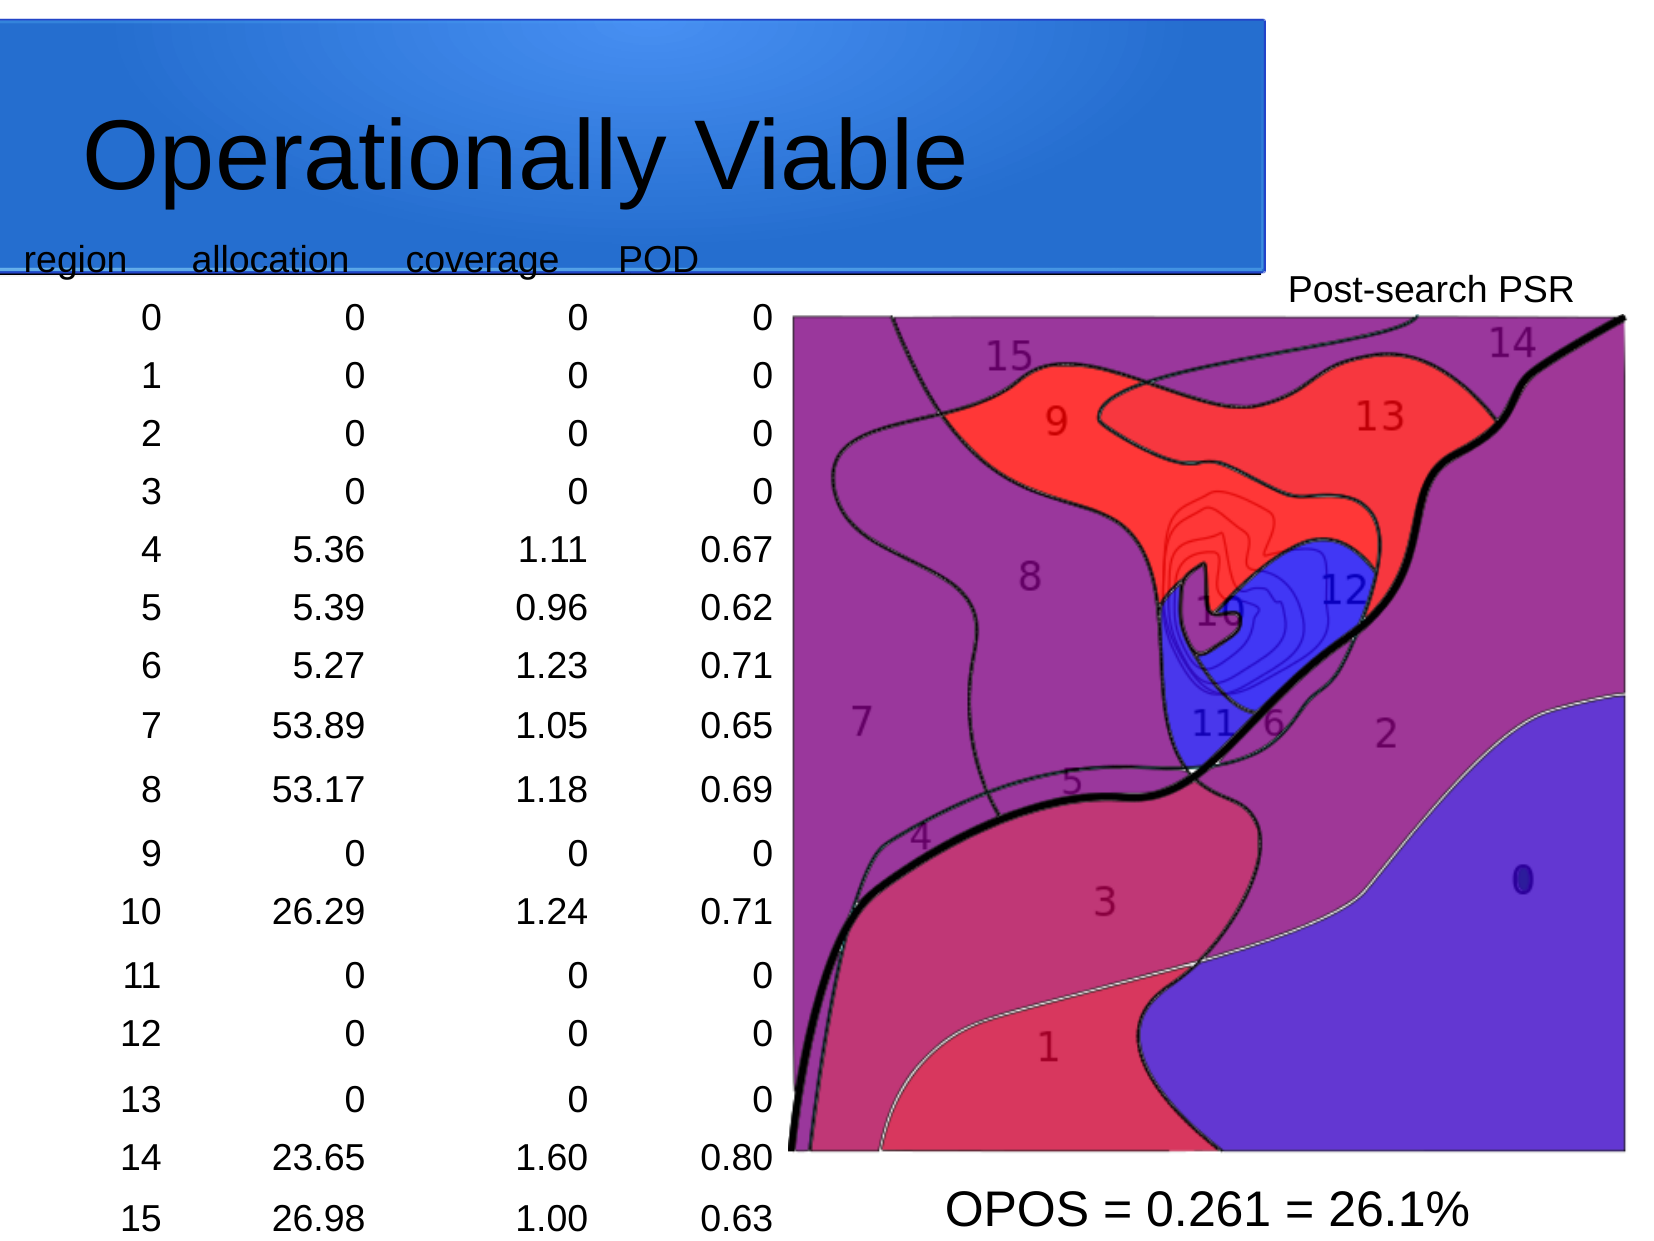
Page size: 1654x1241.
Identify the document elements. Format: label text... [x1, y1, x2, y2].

table_cell 0.69 [603, 761, 782, 825]
table_cell 2 [9, 405, 177, 463]
table_cell 0 [9, 289, 177, 347]
picture [787, 314, 1630, 1155]
table_cell 10 [9, 883, 177, 947]
table_cell 1.24 [380, 883, 603, 947]
text_box Operationally Viable [82, 47, 1235, 252]
table_cell 0.67 [603, 521, 782, 579]
table_cell 0 [177, 1005, 380, 1071]
table_cell 0 [380, 289, 603, 347]
table_cell 5.36 [177, 521, 380, 579]
table_cell 0 [177, 1071, 380, 1129]
table_cell 4 [9, 521, 177, 579]
table_cell 1.18 [380, 761, 603, 825]
table_cell 0 [380, 825, 603, 883]
table_cell 12 [9, 1005, 177, 1071]
table_cell 0 [380, 947, 603, 1005]
table_cell 0 [177, 347, 380, 405]
picture [0, 17, 1269, 282]
table_cell 0 [603, 1005, 782, 1071]
table_cell 0.65 [603, 697, 782, 761]
table_cell 1.11 [380, 521, 603, 579]
table_cell 0 [603, 289, 788, 347]
table_cell 26.29 [177, 883, 380, 947]
table_cell 26.98 [177, 1190, 380, 1241]
table_cell 0 [380, 347, 603, 405]
table_cell 0 [177, 405, 380, 463]
table_cell 0 [603, 463, 782, 521]
table_cell 0.62 [603, 579, 782, 637]
table_header allocation [177, 252, 380, 289]
table_cell 0 [603, 405, 782, 463]
table_cell 6 [9, 637, 177, 697]
table_cell 53.89 [177, 697, 380, 761]
table_cell 53.17 [177, 761, 380, 825]
table_cell 5.27 [177, 637, 380, 697]
table_cell 11 [9, 947, 177, 1005]
table_cell 14 [9, 1129, 177, 1190]
table_cell 0 [380, 1071, 603, 1129]
table_cell 15 [9, 1190, 177, 1241]
table_cell 1.60 [380, 1129, 603, 1190]
table_cell 9 [9, 825, 177, 883]
table_header region [9, 231, 177, 289]
table_cell 8 [9, 761, 177, 825]
table_cell 1.05 [380, 697, 603, 761]
table_cell 0 [177, 947, 380, 1005]
table_cell 0.96 [380, 579, 603, 637]
text_box OPOS = 0.261 = 26.1% [930, 1168, 1486, 1241]
table_cell 0 [603, 1071, 782, 1129]
table_cell 0 [603, 947, 782, 1005]
table_cell 5 [9, 579, 177, 637]
table_cell 0 [380, 405, 603, 463]
table_cell 13 [9, 1071, 177, 1129]
table_cell 1.00 [380, 1190, 603, 1241]
table_cell 0 [603, 825, 782, 883]
table_cell 0.71 [603, 637, 782, 697]
text_box Post-search PSR [1273, 258, 1590, 313]
table_cell 0.71 [603, 883, 782, 947]
table_cell 0 [603, 347, 782, 405]
table_cell 1 [9, 347, 177, 405]
table_cell 0 [380, 463, 603, 521]
table_cell 0 [380, 1005, 603, 1071]
table_cell 7 [9, 697, 177, 761]
table_cell 5.39 [177, 579, 380, 637]
table_cell 0 [177, 289, 380, 347]
table_cell 3 [9, 463, 177, 521]
table_header coverage [380, 252, 603, 289]
table_cell 0 [177, 463, 380, 521]
table_cell 23.65 [177, 1129, 380, 1190]
table_header POD [603, 252, 788, 289]
table_cell 0.80 [603, 1129, 788, 1190]
table_cell 0.63 [603, 1190, 788, 1241]
table_cell 0 [177, 825, 380, 883]
table_cell 1.23 [380, 637, 603, 697]
